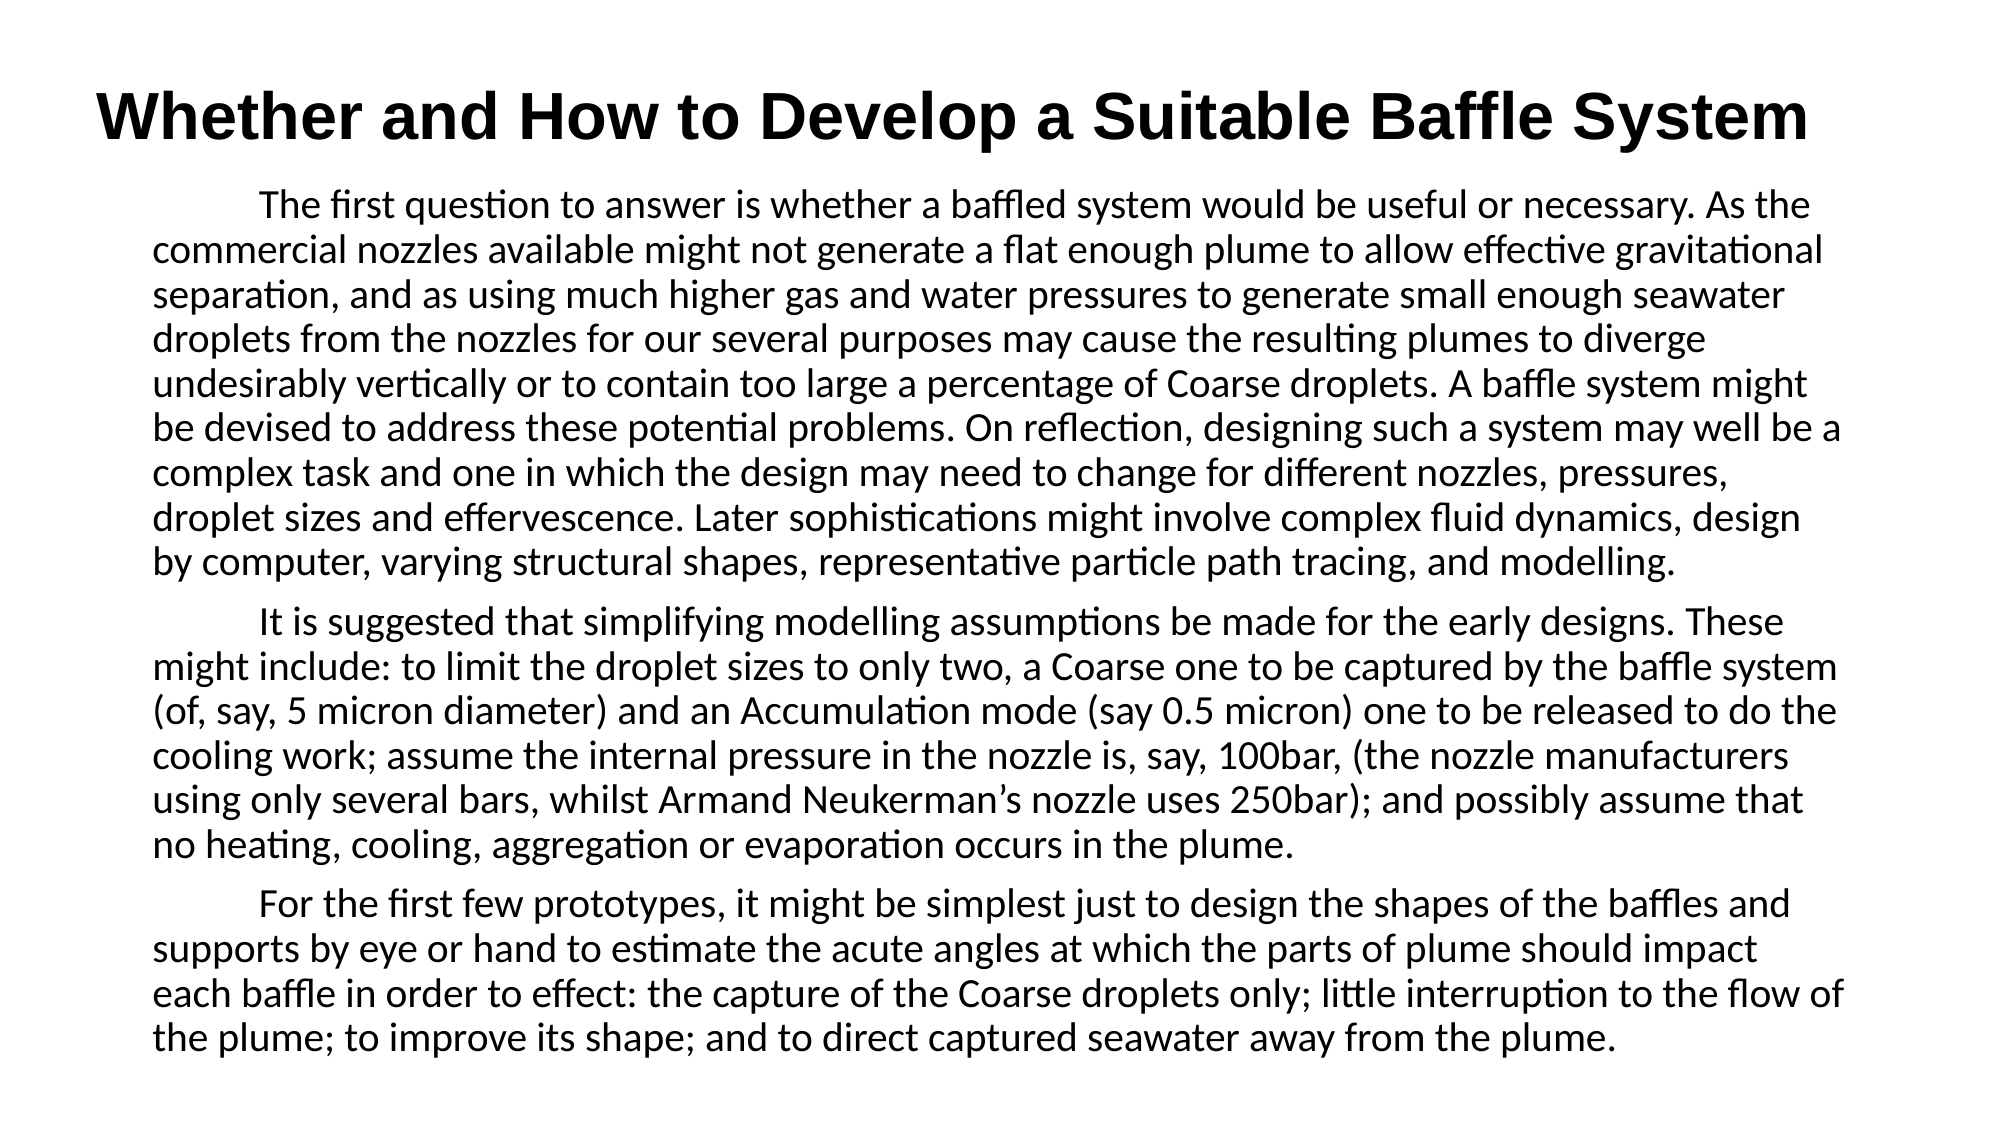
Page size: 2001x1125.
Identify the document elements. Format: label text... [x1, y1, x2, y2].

title Whether and How to Develop a Suitable Baffle System [81, 59, 1863, 176]
list The first question to answer is whether a baffled system would be useful or necessary. As the commercial nozzles available might not generate a flat enough plume to allow effective gravitational separation, and as using much higher gas and water pressures to generate small enough seawater droplets from the nozzles for our several purposes may cause the resulting plumes to diverge undesirably vertically or to contain too large a percentage of Coarse droplets. A baffle system might be devised to address these potential problems. On reflection, designing such a system may well be a complex task and one in which the design may need to change for different nozzles, pressures, droplet sizes and effervescence. Later sophistications might involve complex fluid dynamics, design by computer, varying structural shapes, representative particle path tracing, and modelling. It is suggested that simplifying modelling assumptions be made for the early designs. These might include: to limit the droplet sizes to only two, a Coarse one to be captured by the baffle system (of, say, 5 micron diameter) and an Accumulation mode (say 0.5 micron) one to be released to do the cooling work; assume the internal pressure in the nozzle is, say, 100bar, (the nozzle manufacturers using only several bars, whilst Armand Neukerman’s nozzle uses 250bar); and possibly assume that no heating, cooling, aggregation or evaporation occurs in the plume. For the first few prototypes, it might be simplest just to design the shapes of the baffles and supports by eye or hand to estimate the acute angles at which the parts of plume should impact each baffle in order to effect: the capture of the Coarse droplets only; little interruption to the flow of the plume; to improve its shape; and to direct captured seawater away from the plume. [137, 175, 1863, 1086]
